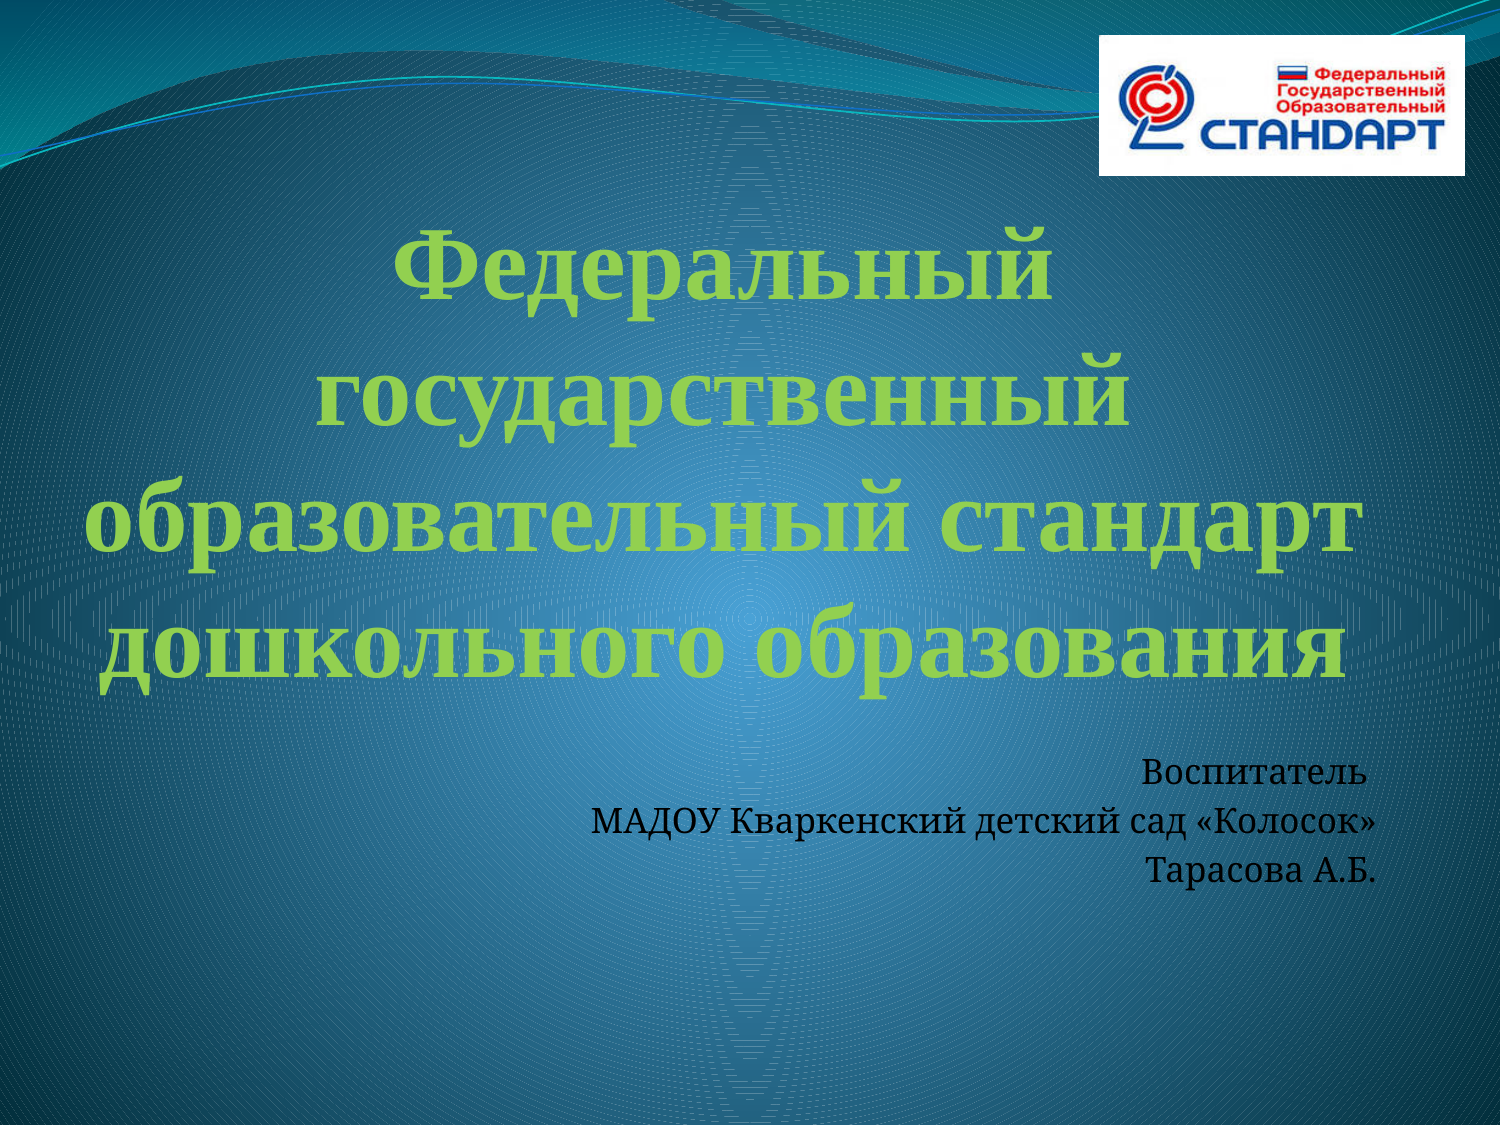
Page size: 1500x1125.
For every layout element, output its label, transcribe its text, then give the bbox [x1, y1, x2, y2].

picture [1099, 33, 1466, 176]
subtitle Федеральный государственный образовательный стандарт дошкольного образования Воспитатель МАДОУ Кваркенский детский сад «Колосок» Тарасова А.Б. [70, 187, 1382, 941]
